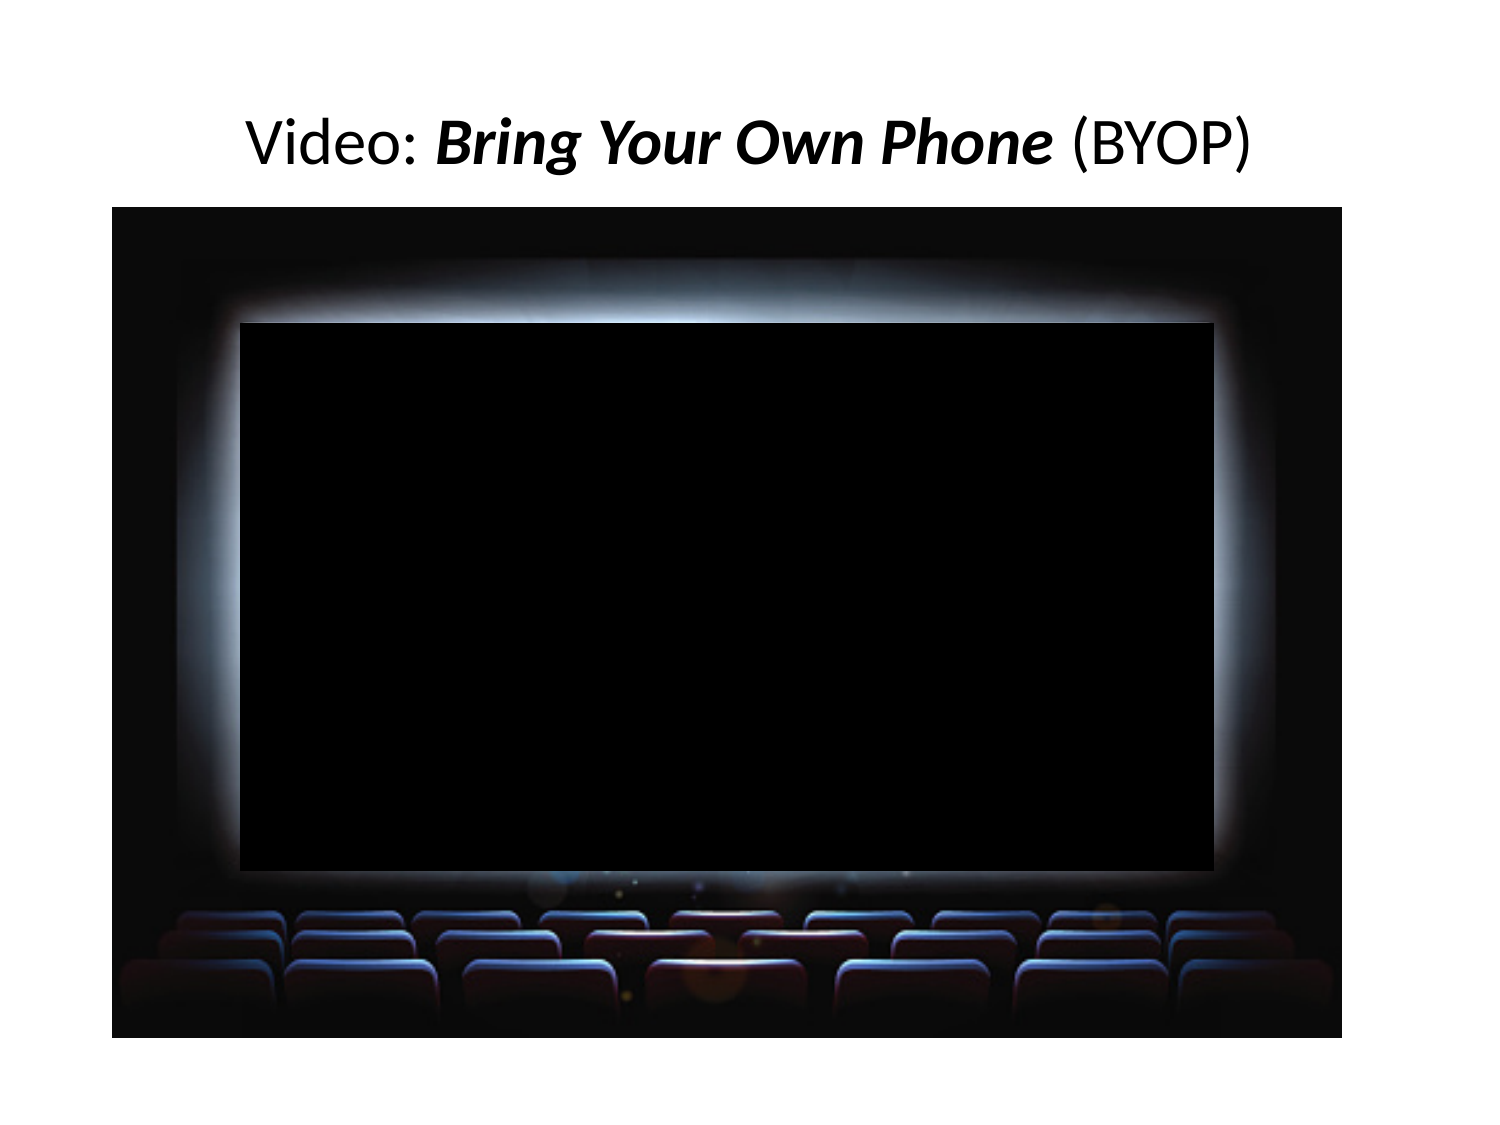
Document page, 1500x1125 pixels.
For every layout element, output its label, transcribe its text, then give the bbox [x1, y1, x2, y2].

title Video: Bring Your Own Phone (BYOP) [75, 87, 1425, 188]
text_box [238, 322, 1215, 872]
picture [112, 206, 1343, 1038]
